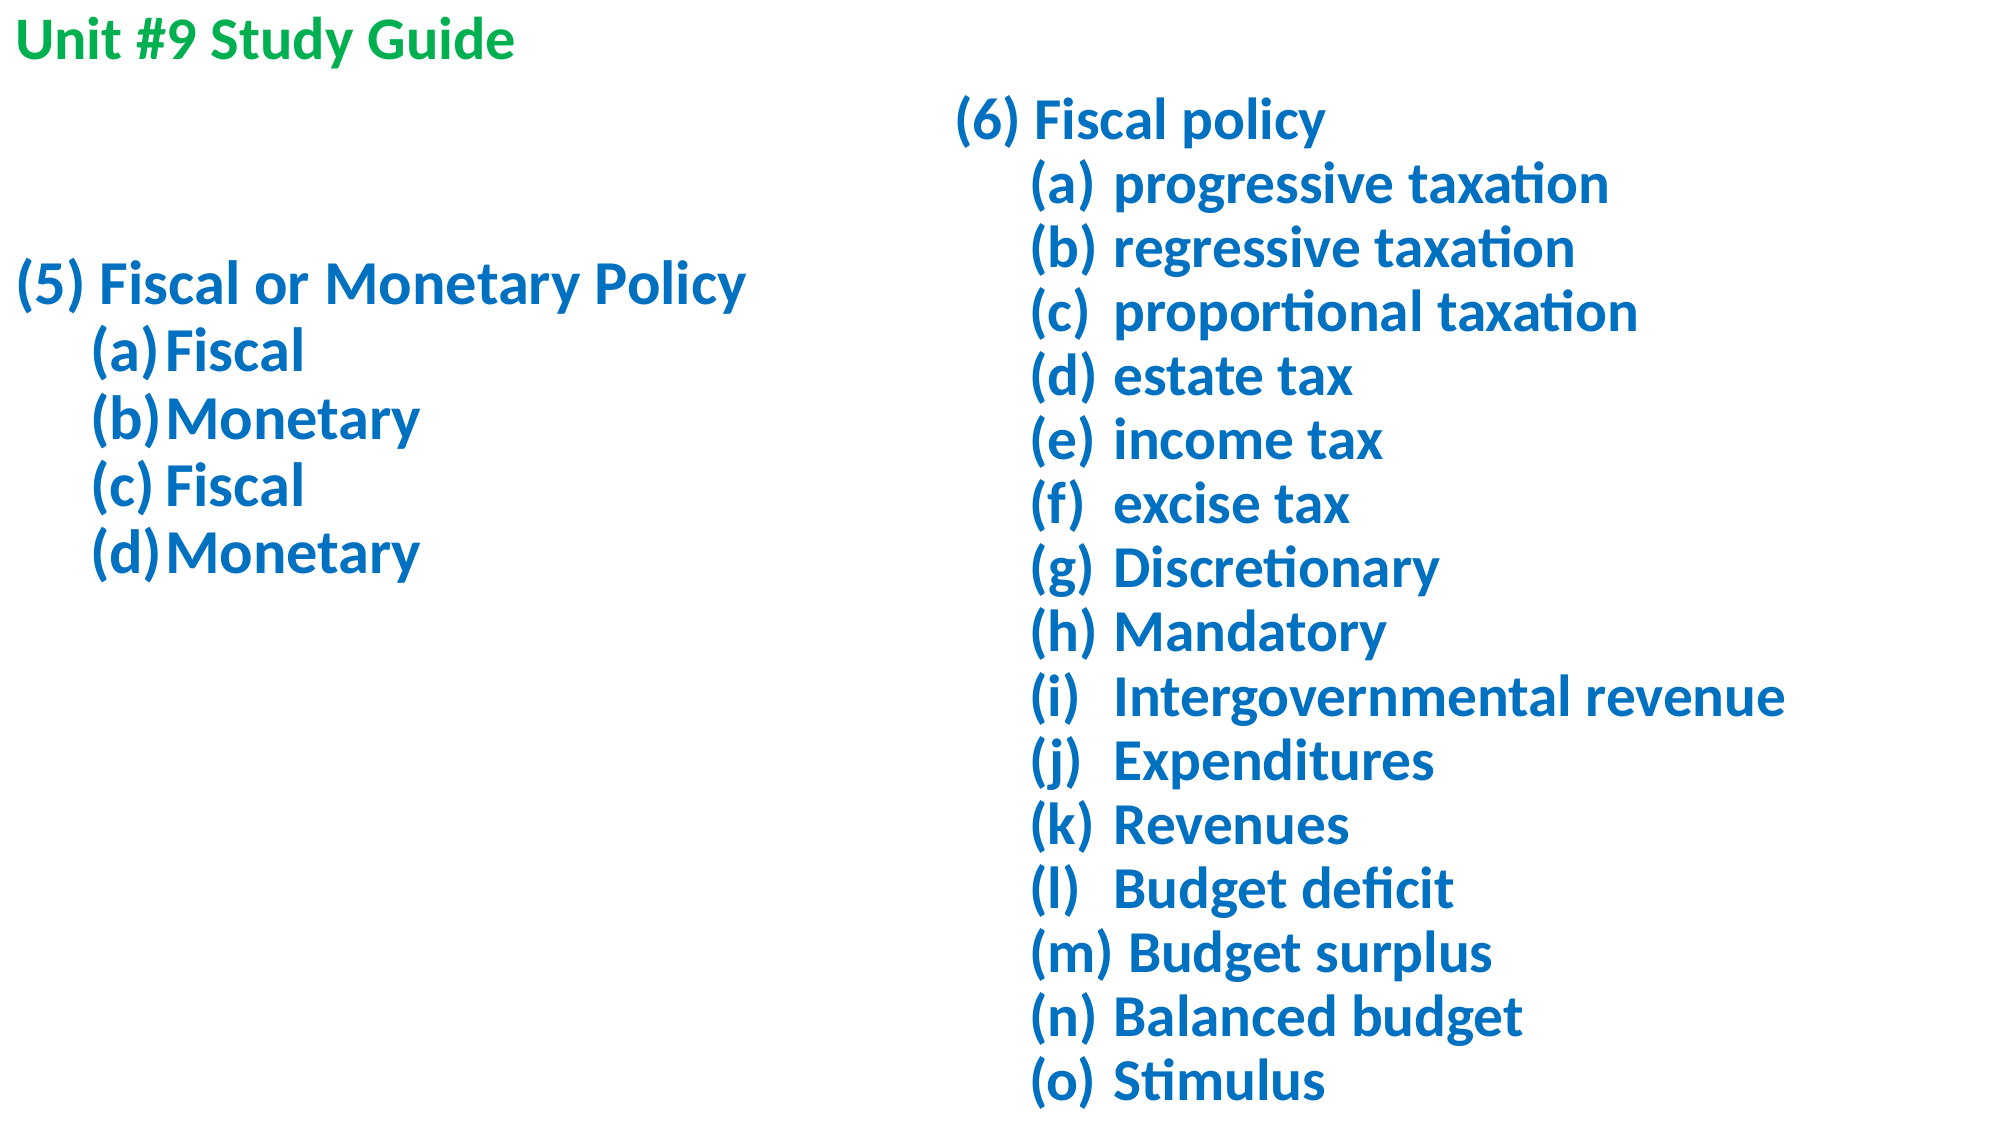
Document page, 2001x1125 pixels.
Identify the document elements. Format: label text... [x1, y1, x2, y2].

text_box (6) Fiscal policy progressive taxation regressive taxation proportional taxation estate tax income tax excise tax Discretionary Mandatory Intergovernmental revenue Expenditures Revenues Budget deficit Budget surplus Balanced budget Stimulus [939, 80, 2000, 1125]
list (5) Fiscal or Monetary Policy Fiscal Monetary Fiscal Monetary [0, 242, 918, 1125]
title Unit #9 Study Guide [0, 0, 2000, 81]
